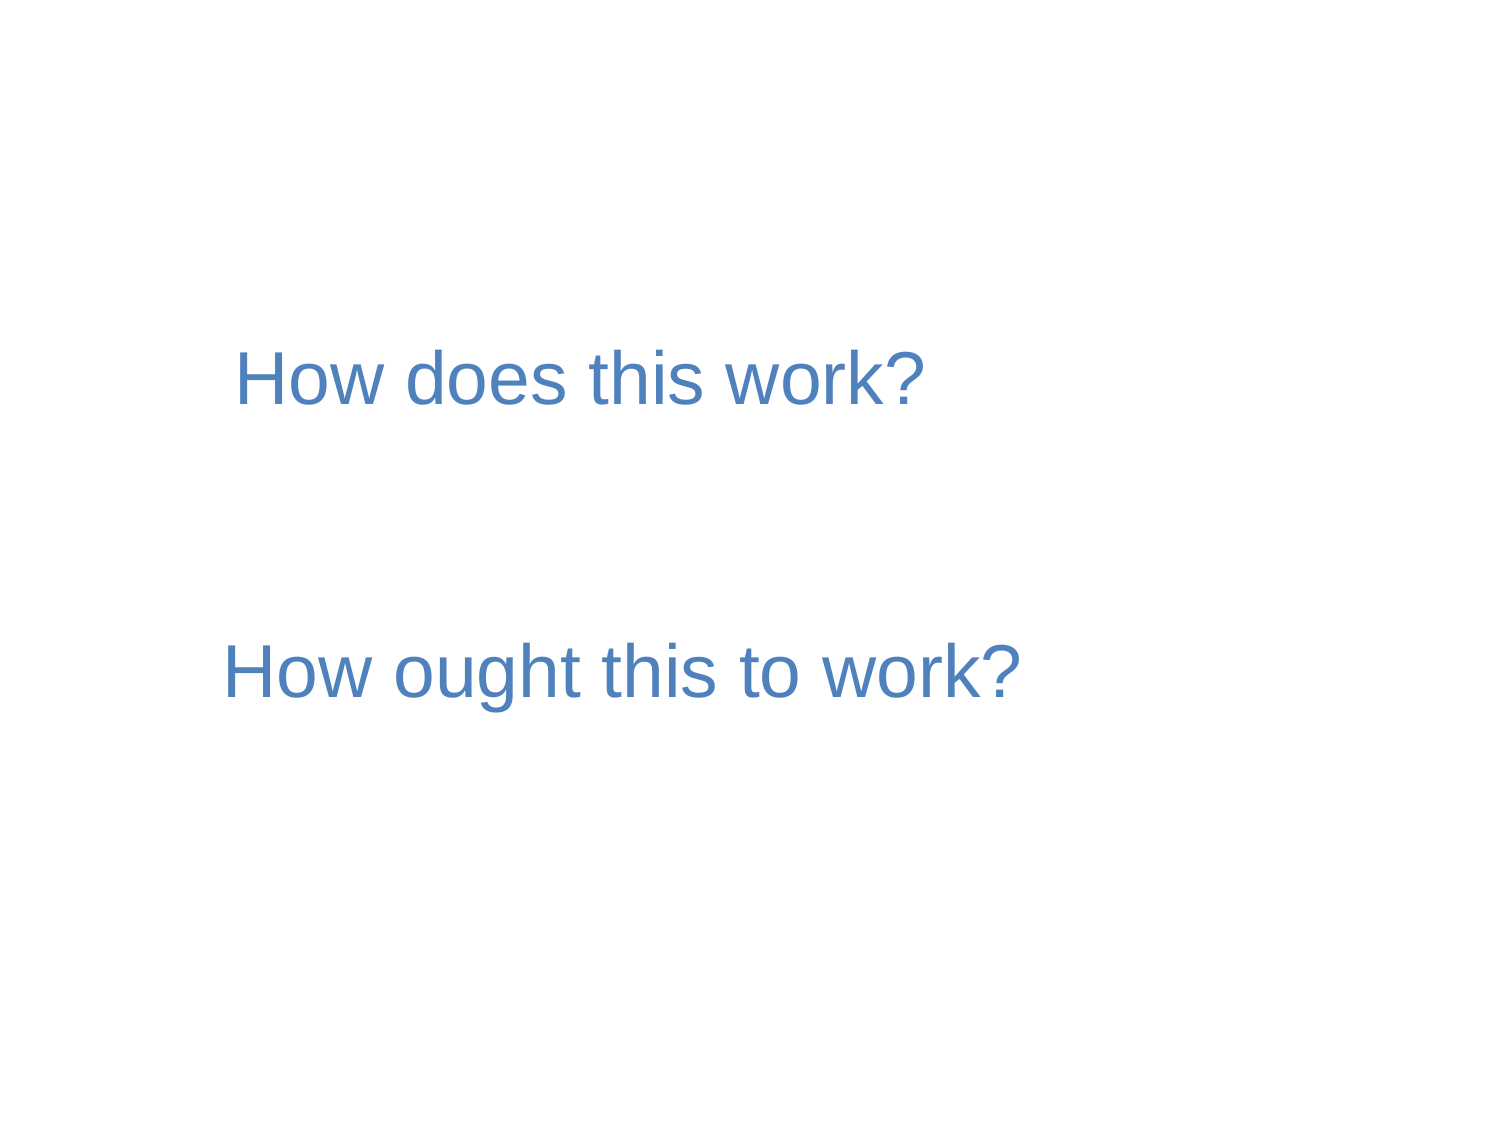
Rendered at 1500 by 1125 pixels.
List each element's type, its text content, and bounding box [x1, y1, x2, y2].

text_box How does this work? [234, 339, 1184, 421]
text_box How ought this to work? [222, 632, 1172, 714]
